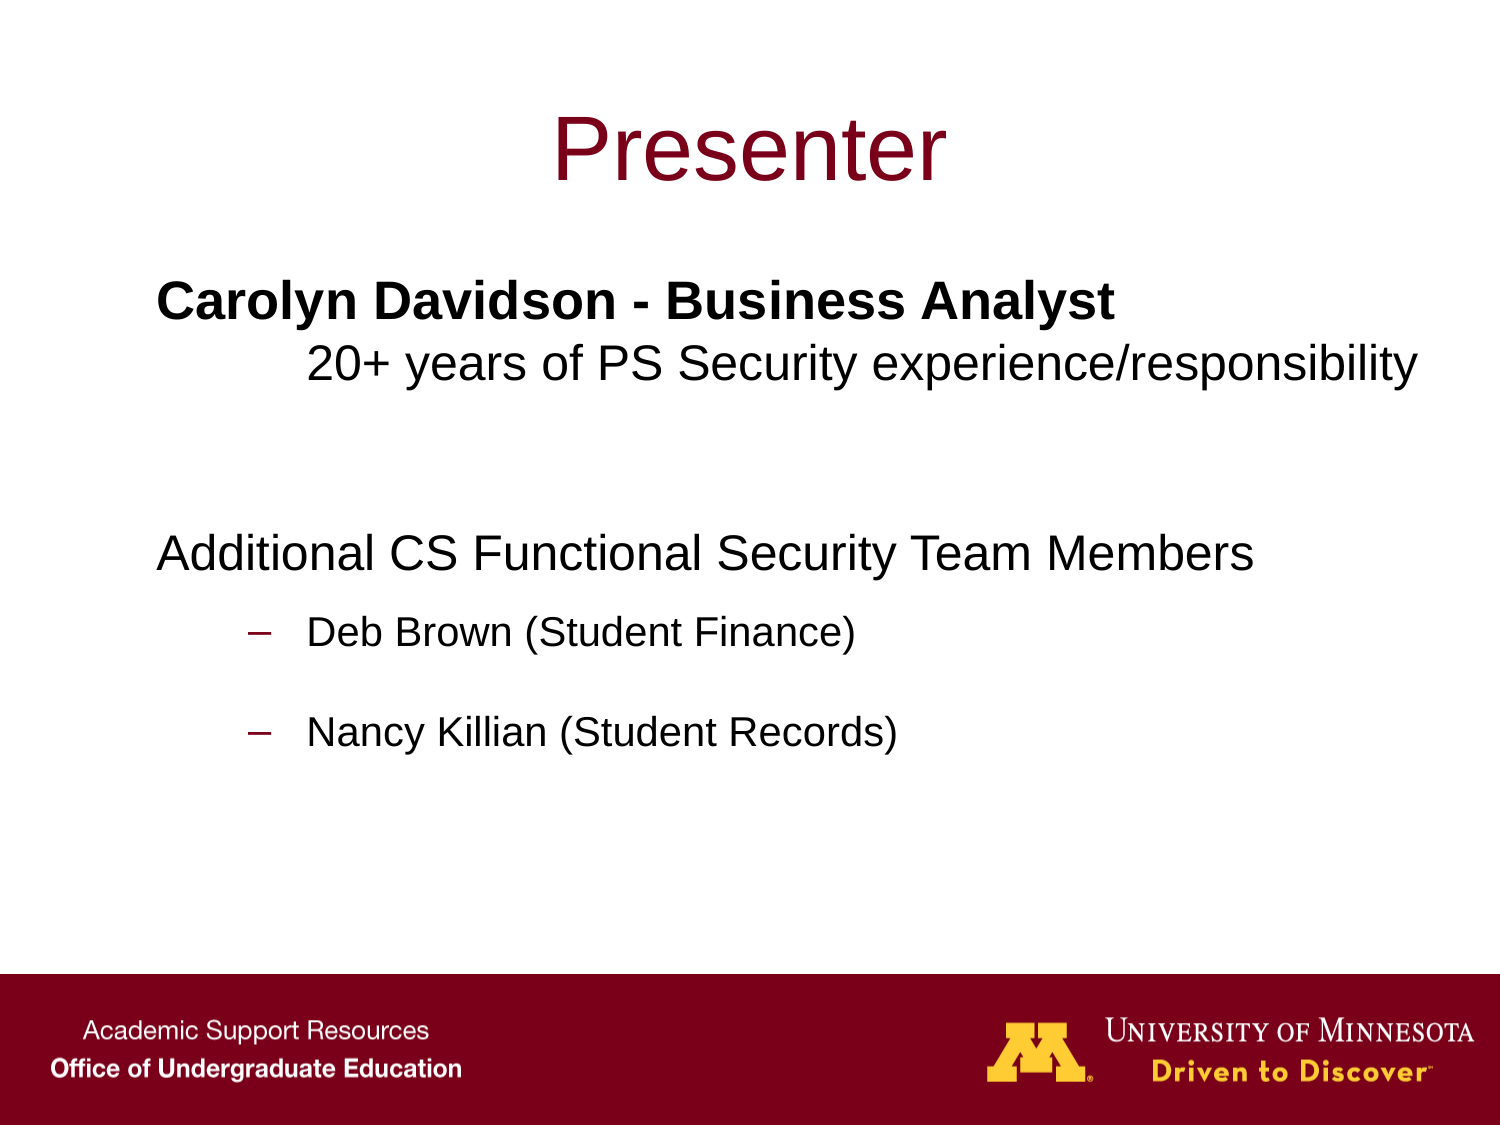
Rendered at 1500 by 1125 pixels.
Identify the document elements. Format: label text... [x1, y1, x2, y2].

picture [0, 974, 1500, 1125]
list Carolyn Davidson - Business Analyst 20+ years of PS Security experience/responsibility Additional CS Functional Security Team Members Deb Brown (Student Finance) Nancy Killian (Student Records) [66, 225, 1444, 938]
title Presenter [112, 50, 1388, 225]
